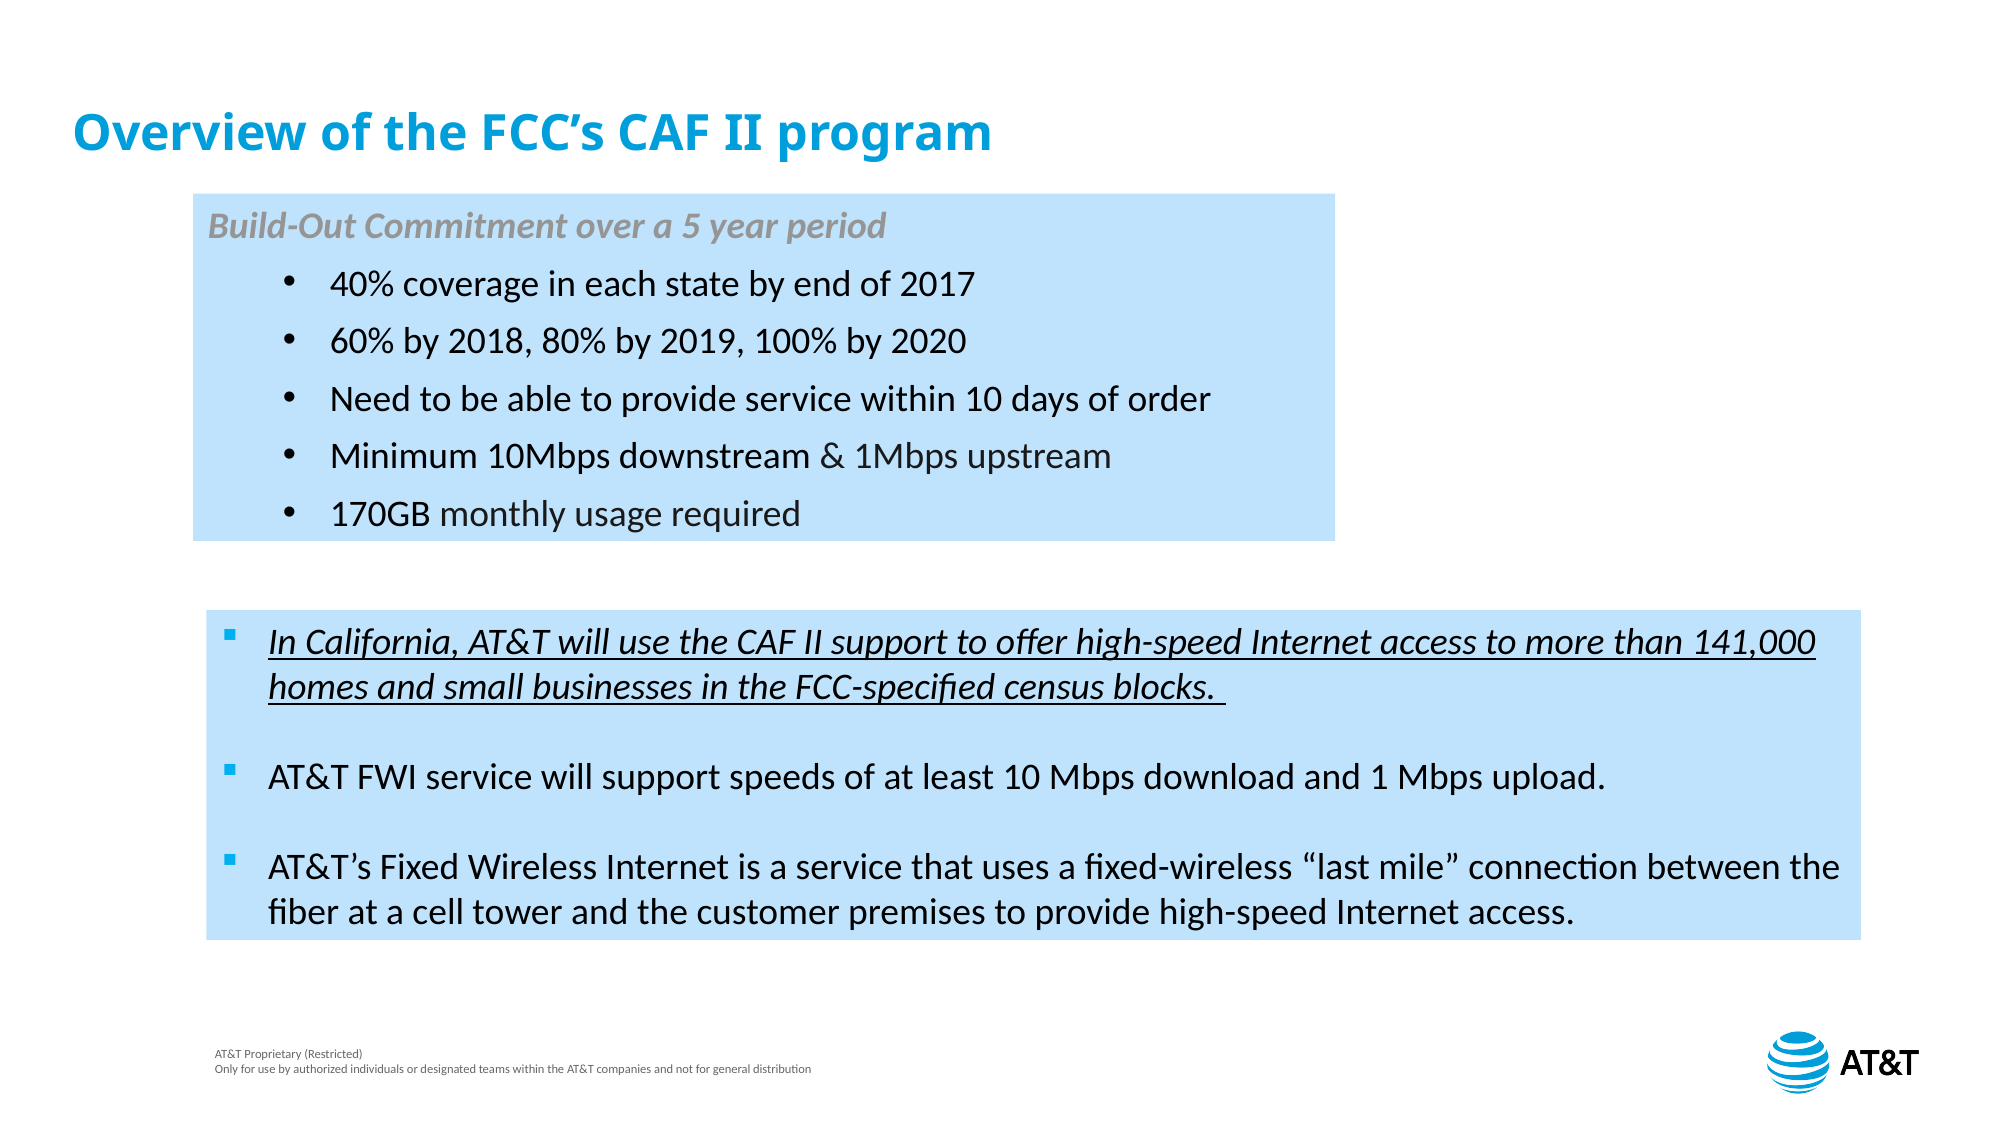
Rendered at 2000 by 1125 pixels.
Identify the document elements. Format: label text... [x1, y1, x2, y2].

title Overview of the FCC’s CAF II program [72, 94, 1946, 221]
picture [1735, 1000, 1950, 1125]
text_box Build-Out Commitment over a 5 year period 40% coverage in each state by end of 2017 60% by 2018, 80% by 2019, 100% by 2020 Need to be able to provide service within 10 days of order Minimum 10Mbps downstream & 1Mbps upstream 170GB monthly usage required [193, 193, 1336, 541]
text_box In California, AT&T will use the CAF II support to offer high-speed Internet access to more than 141,000 homes and small businesses in the FCC-specified census blocks. AT&T FWI service will support speeds of at least 10 Mbps download and 1 Mbps upload. AT&T’s Fixed Wireless Internet is a service that uses a fixed-wireless “last mile” connection between the fiber at a cell tower and the customer premises to provide high-speed Internet access. [206, 610, 1861, 940]
